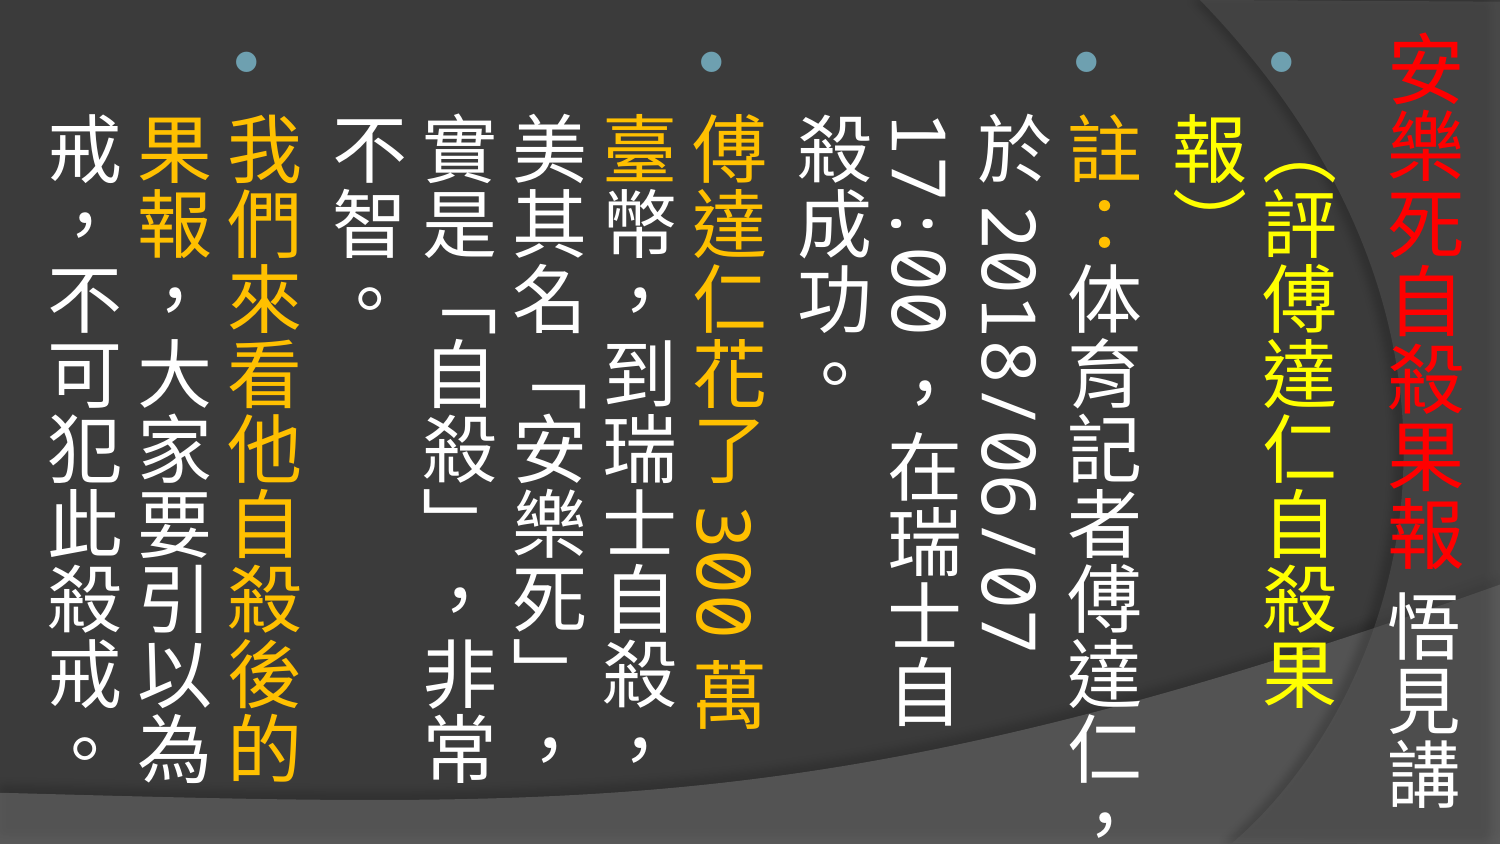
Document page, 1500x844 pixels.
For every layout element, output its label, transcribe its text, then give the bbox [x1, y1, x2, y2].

list （評傅達仁自殺果報） 註：体育記者傅達仁，於2018/06/07 17:00，在瑞士自殺成功。 傅達仁花了300萬臺幣，到瑞士自殺，美其名「安樂死」，實是「自殺」，非常不智。 我們來看他自殺後的果報，大家要引以為戒，不可犯此殺戒。 [29, 27, 1365, 820]
title 安樂死自殺果報 悟見講 [1364, 21, 1483, 820]
